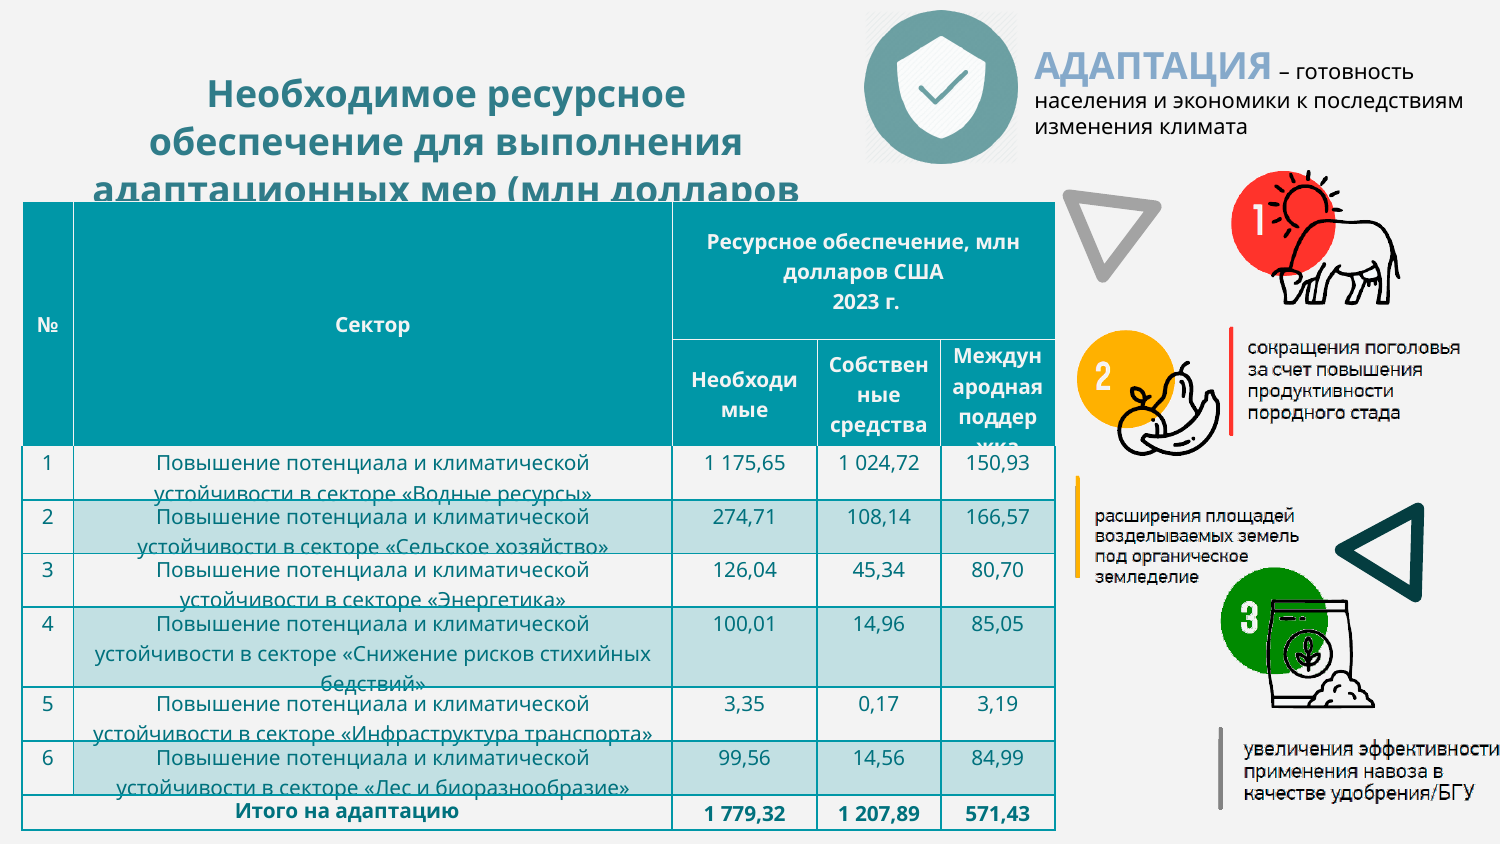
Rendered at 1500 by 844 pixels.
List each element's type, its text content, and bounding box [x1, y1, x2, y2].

table_cell Международная поддержка [941, 340, 1049, 446]
table_cell 274,71 [673, 501, 816, 553]
table_cell Собственные средства [818, 340, 940, 446]
table_header № [23, 202, 73, 446]
table_cell 85,05 [942, 608, 1054, 686]
table_cell 2 [23, 501, 73, 553]
table_cell 3 [23, 554, 73, 606]
picture [863, 10, 1018, 164]
table_cell Необходимые [673, 340, 817, 446]
table_cell 150,93 [942, 447, 1049, 499]
table_cell 126,04 [673, 554, 816, 606]
table_cell 0,17 [818, 688, 940, 740]
table_cell Повышение потенциала и климатической устойчивости в секторе «Сельское хозяйство» [74, 501, 671, 553]
table_cell Повышение потенциала и климатической устойчивости в секторе «Энергетика» [74, 554, 671, 606]
table_header Сектор [74, 202, 672, 446]
table_cell 1 175,65 [673, 447, 816, 499]
text_box [1066, 193, 1158, 279]
text_box Необходимое ресурсное обеспечение для выполнения адаптационных мер (млн долларов США 2023 г.) [71, 59, 822, 201]
table_cell 4 [23, 608, 73, 686]
table_cell Повышение потенциала и климатической устойчивости в секторе «Снижение рисков стихийных бедствий» [74, 608, 671, 686]
table_cell Итого на адаптацию [23, 796, 671, 829]
table_cell 108,14 [818, 501, 940, 553]
table_cell Повышение потенциала и климатической устойчивости в секторе «Водные ресурсы» [74, 447, 671, 499]
table_cell 1 207,89 [818, 796, 940, 829]
table_cell 3,19 [942, 688, 1054, 740]
table_cell 80,70 [942, 554, 1049, 606]
table_cell 3,35 [673, 688, 816, 740]
picture [1054, 163, 1500, 844]
table_cell 6 [23, 742, 73, 794]
table_cell Повышение потенциала и климатической устойчивости в секторе «Лес и биоразнообразие» [74, 742, 671, 794]
text_box [1338, 507, 1421, 558]
table_cell 166,57 [942, 501, 1049, 553]
table_cell 1 779,32 [673, 796, 816, 829]
table_cell 5 [23, 688, 73, 740]
table_cell Повышение потенциала и климатической устойчивости в секторе «Инфраструктура транспорта» [74, 688, 671, 740]
text_box АДАПТАЦИЯ – готовность населения и экономики к последствиям изменения климата [1021, 34, 1495, 147]
table_cell 1 [23, 447, 73, 499]
table_cell 99,56 [673, 742, 816, 794]
table_cell 14,96 [818, 608, 940, 686]
table_cell 571,43 [942, 796, 1054, 829]
table_cell 45,34 [818, 554, 940, 606]
table_cell 14,56 [818, 742, 940, 794]
table_cell 1 024,72 [818, 447, 940, 499]
table_cell 100,01 [673, 608, 816, 686]
table_cell 84,99 [942, 742, 1054, 794]
table_header Ресурсное обеспечение, млн долларов США 2023 г. [673, 202, 1055, 339]
